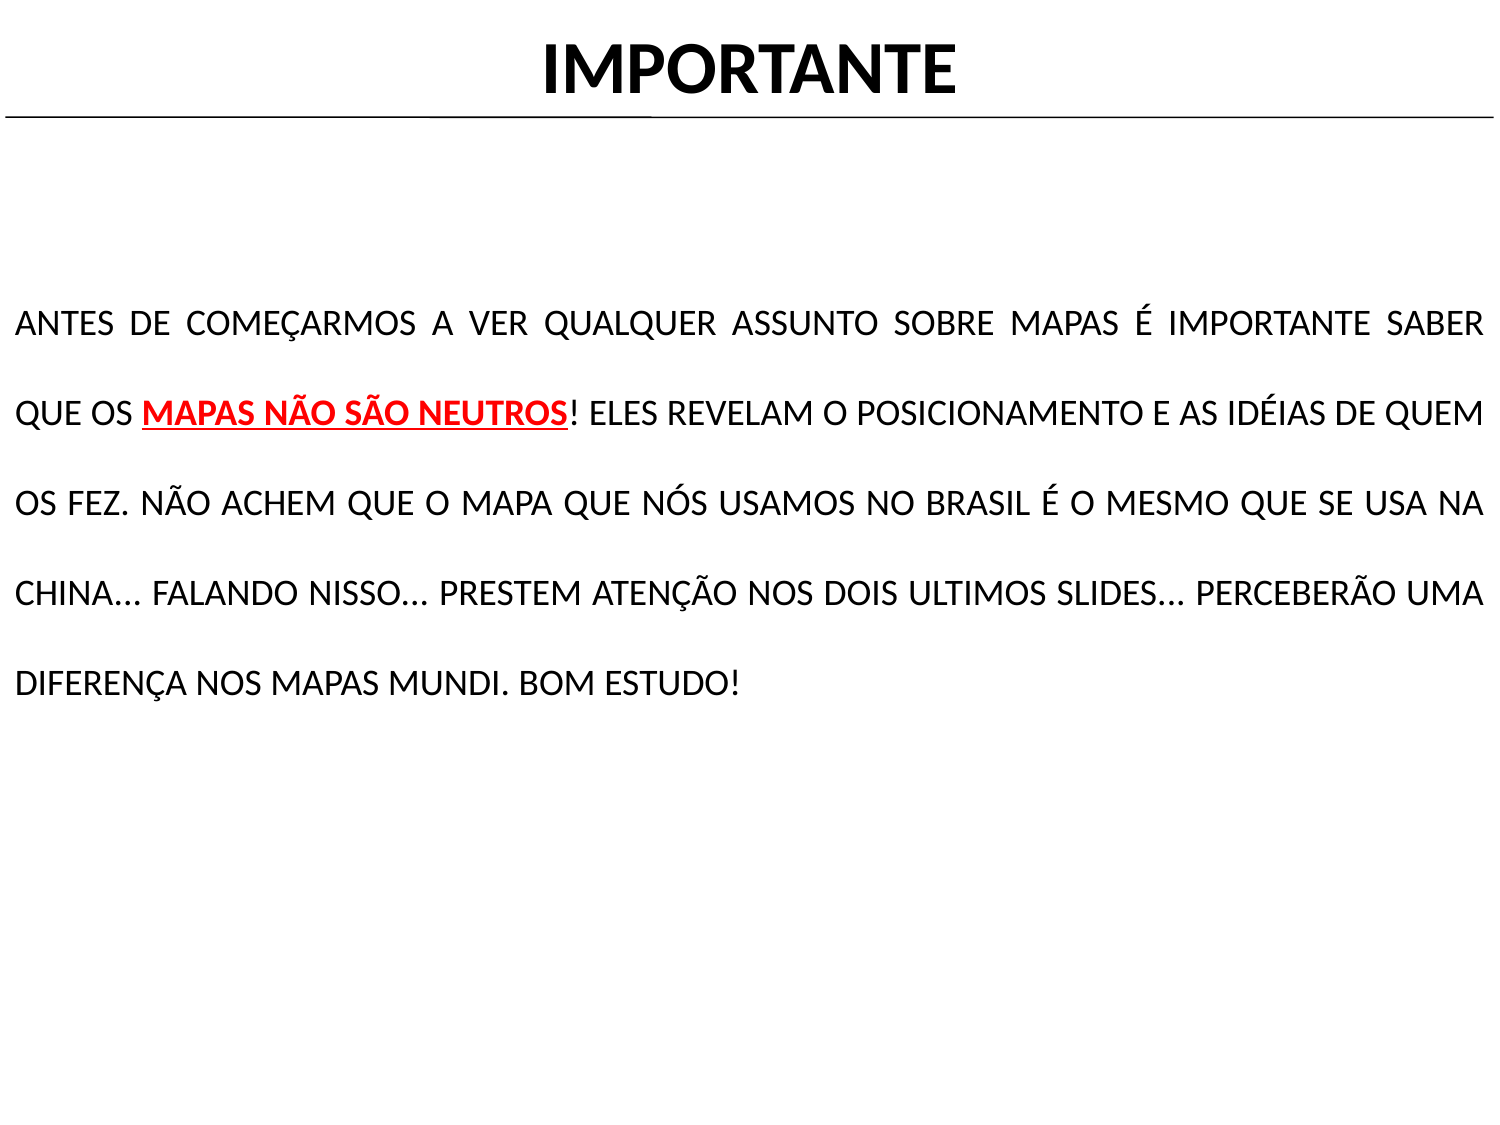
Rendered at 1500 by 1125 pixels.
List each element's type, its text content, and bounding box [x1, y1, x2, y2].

text_box ANTES DE COMEÇARMOS A VER QUALQUER ASSUNTO SOBRE MAPAS É IMPORTANTE SABER QUE OS MAPAS NÃO SÃO NEUTROS! ELES REVELAM O POSICIONAMENTO E AS IDÉIAS DE QUEM OS FEZ. NÃO ACHEM QUE O MAPA QUE NÓS USAMOS NO BRASIL É O MESMO QUE SE USA NA CHINA... FALANDO NISSO... PRESTEM ATENÇÃO NOS DOIS ULTIMOS SLIDES... PERCEBERÃO UMA DIFERENÇA NOS MAPAS MUNDI. BOM ESTUDO! [0, 245, 1500, 711]
text_box IMPORTANTE [0, 11, 1500, 117]
